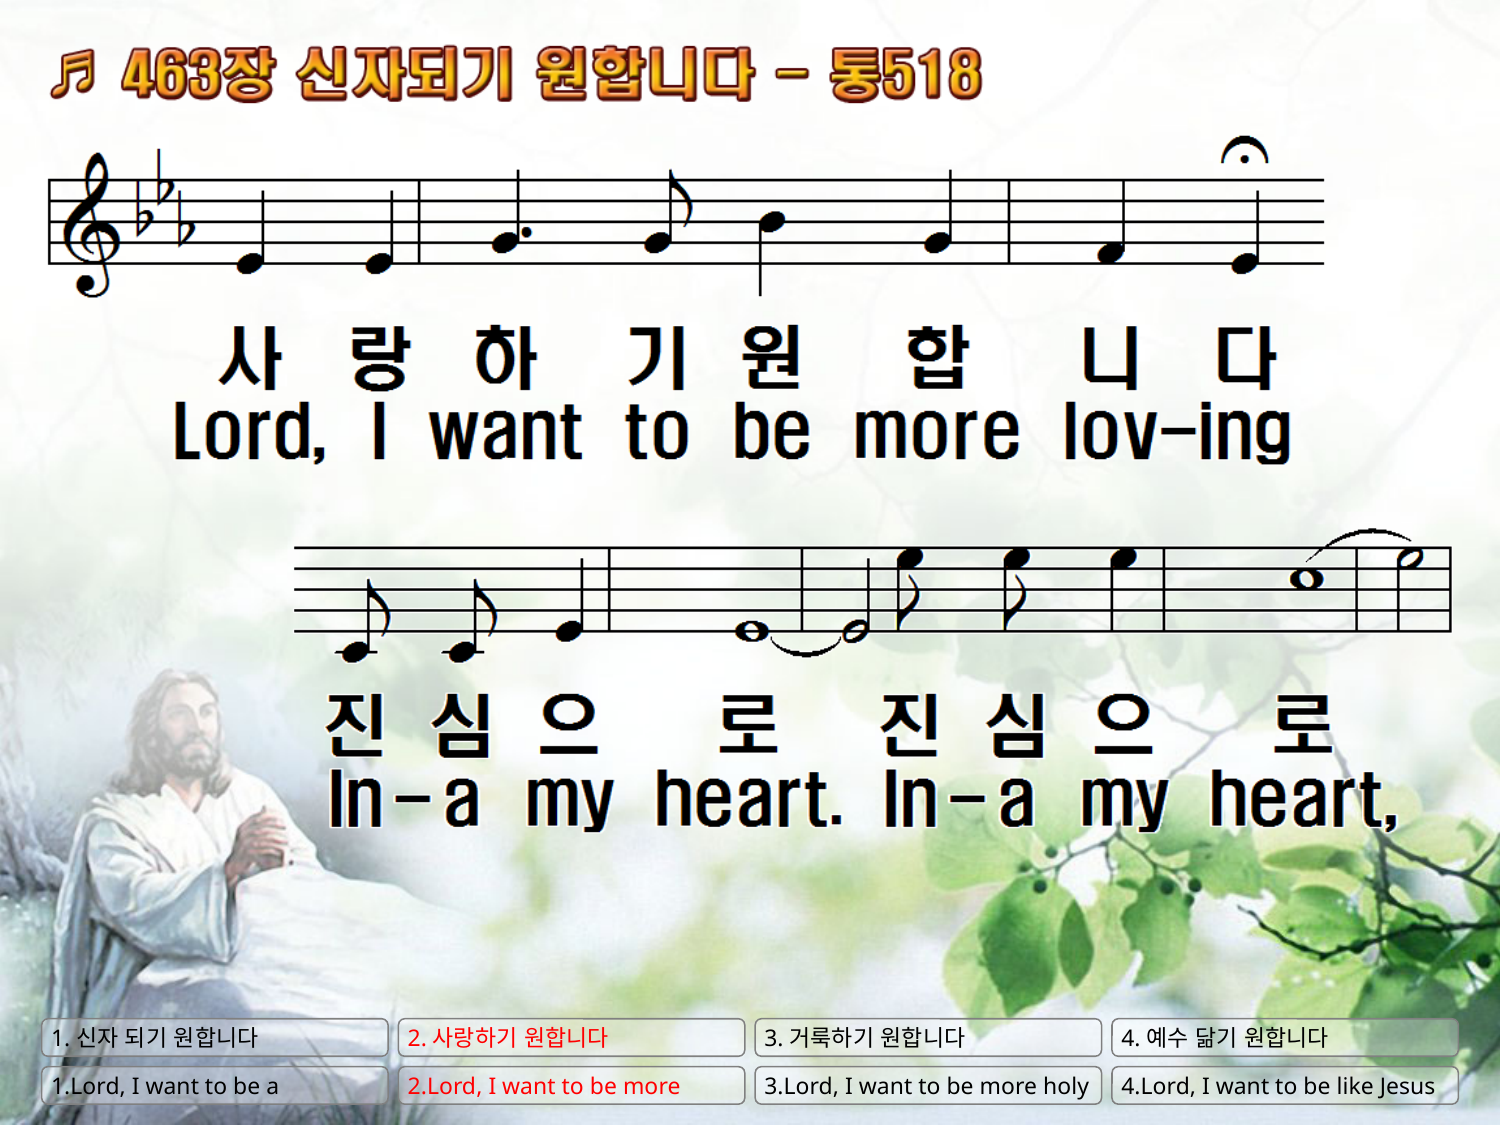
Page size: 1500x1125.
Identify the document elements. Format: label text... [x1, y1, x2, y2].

text_box 4.예수 닮기 원합니다 [1111, 1018, 1459, 1057]
picture [0, 0, 1500, 1125]
text_box 3.거룩하기 원합니다 [755, 1018, 1102, 1057]
text_box 3.Lord, I want to be more holy [755, 1066, 1102, 1105]
text_box 2.Lord, I want to be more [398, 1066, 745, 1105]
text_box 4.Lord, I want to be like Jesus [1111, 1066, 1459, 1105]
text_box 2.사랑하기 원합니다 [398, 1018, 745, 1057]
text_box 1.Lord, I want to be a [41, 1066, 389, 1105]
text_box 1.신자 되기 원합니다 [41, 1018, 389, 1057]
